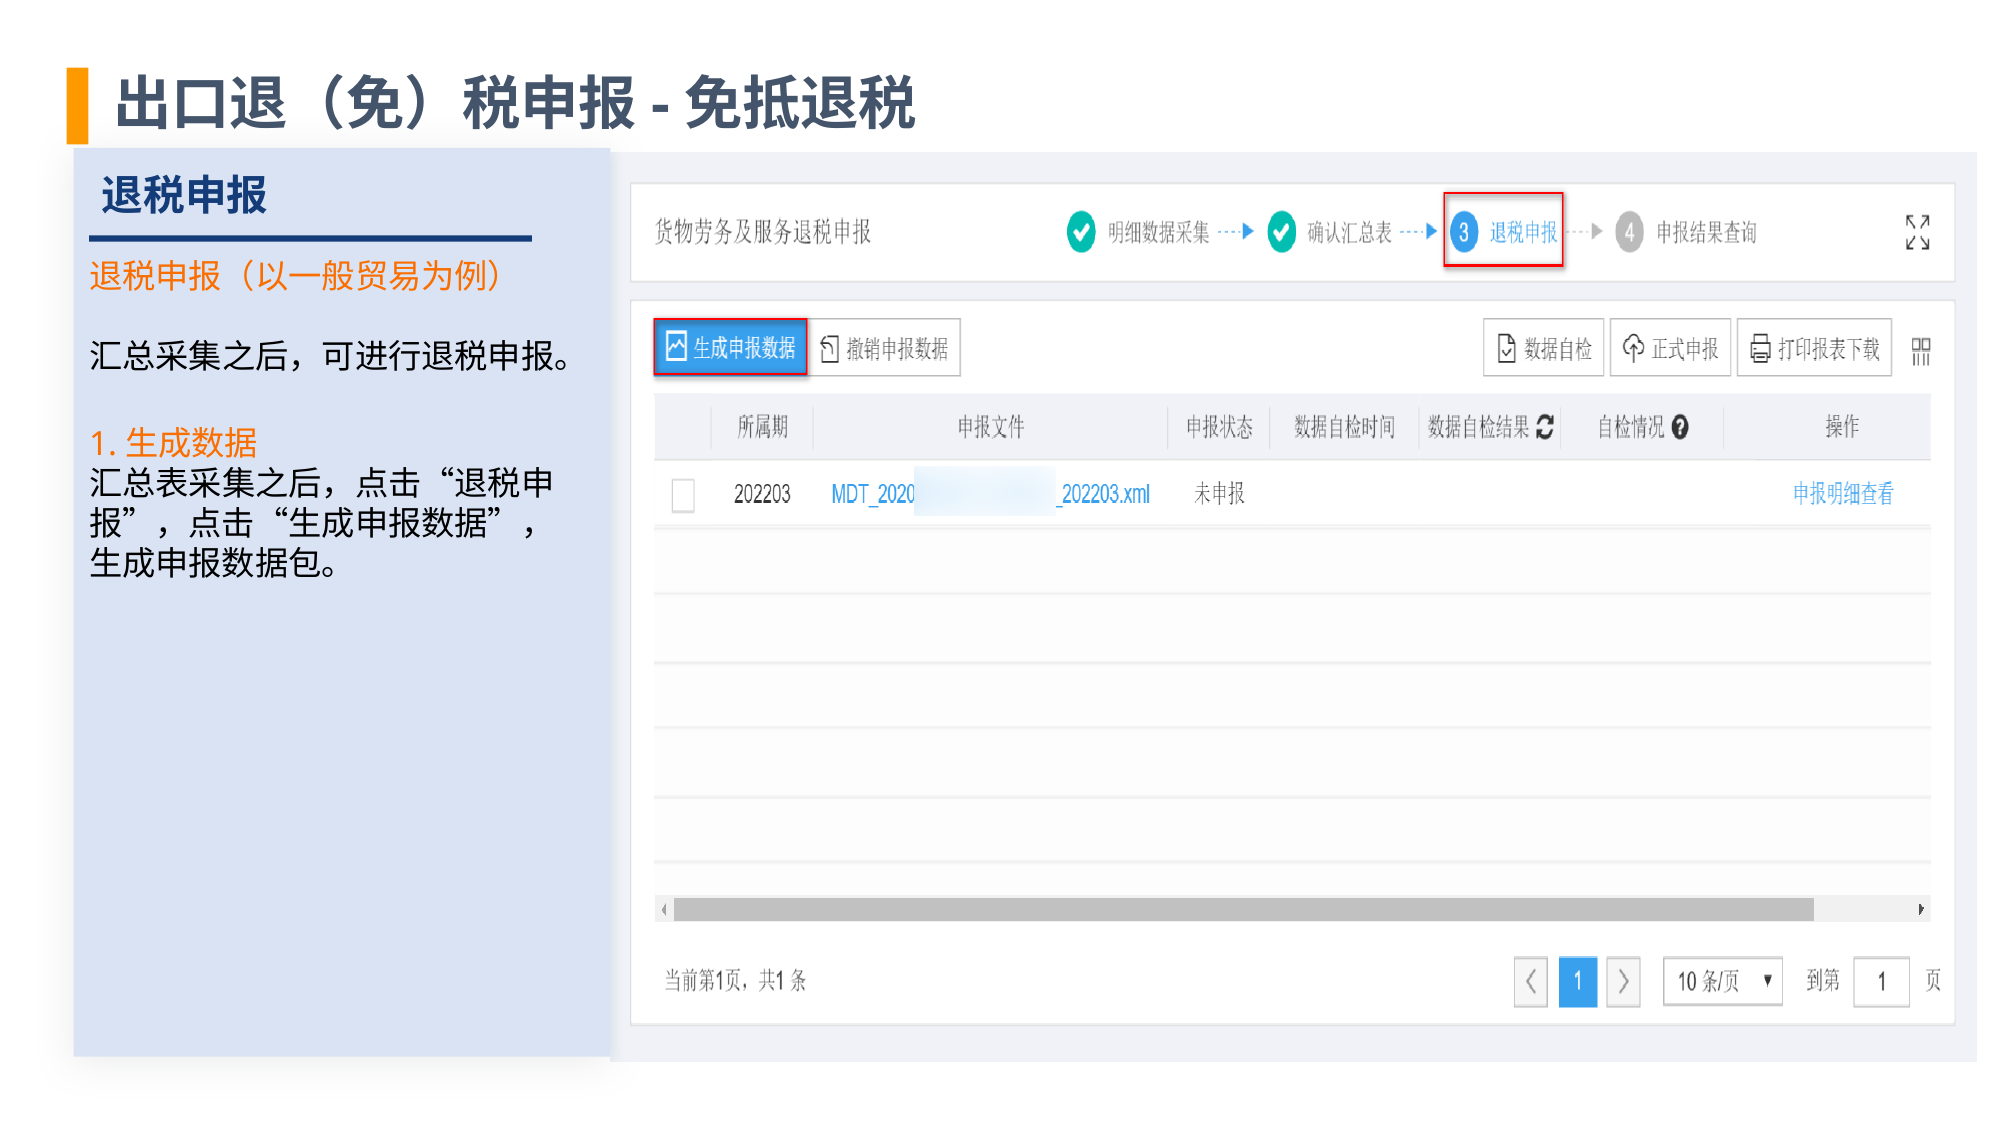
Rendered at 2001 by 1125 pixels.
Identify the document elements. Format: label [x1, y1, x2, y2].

text_box [73, 147, 611, 1057]
picture [610, 152, 1977, 1062]
text_box [66, 58, 927, 145]
